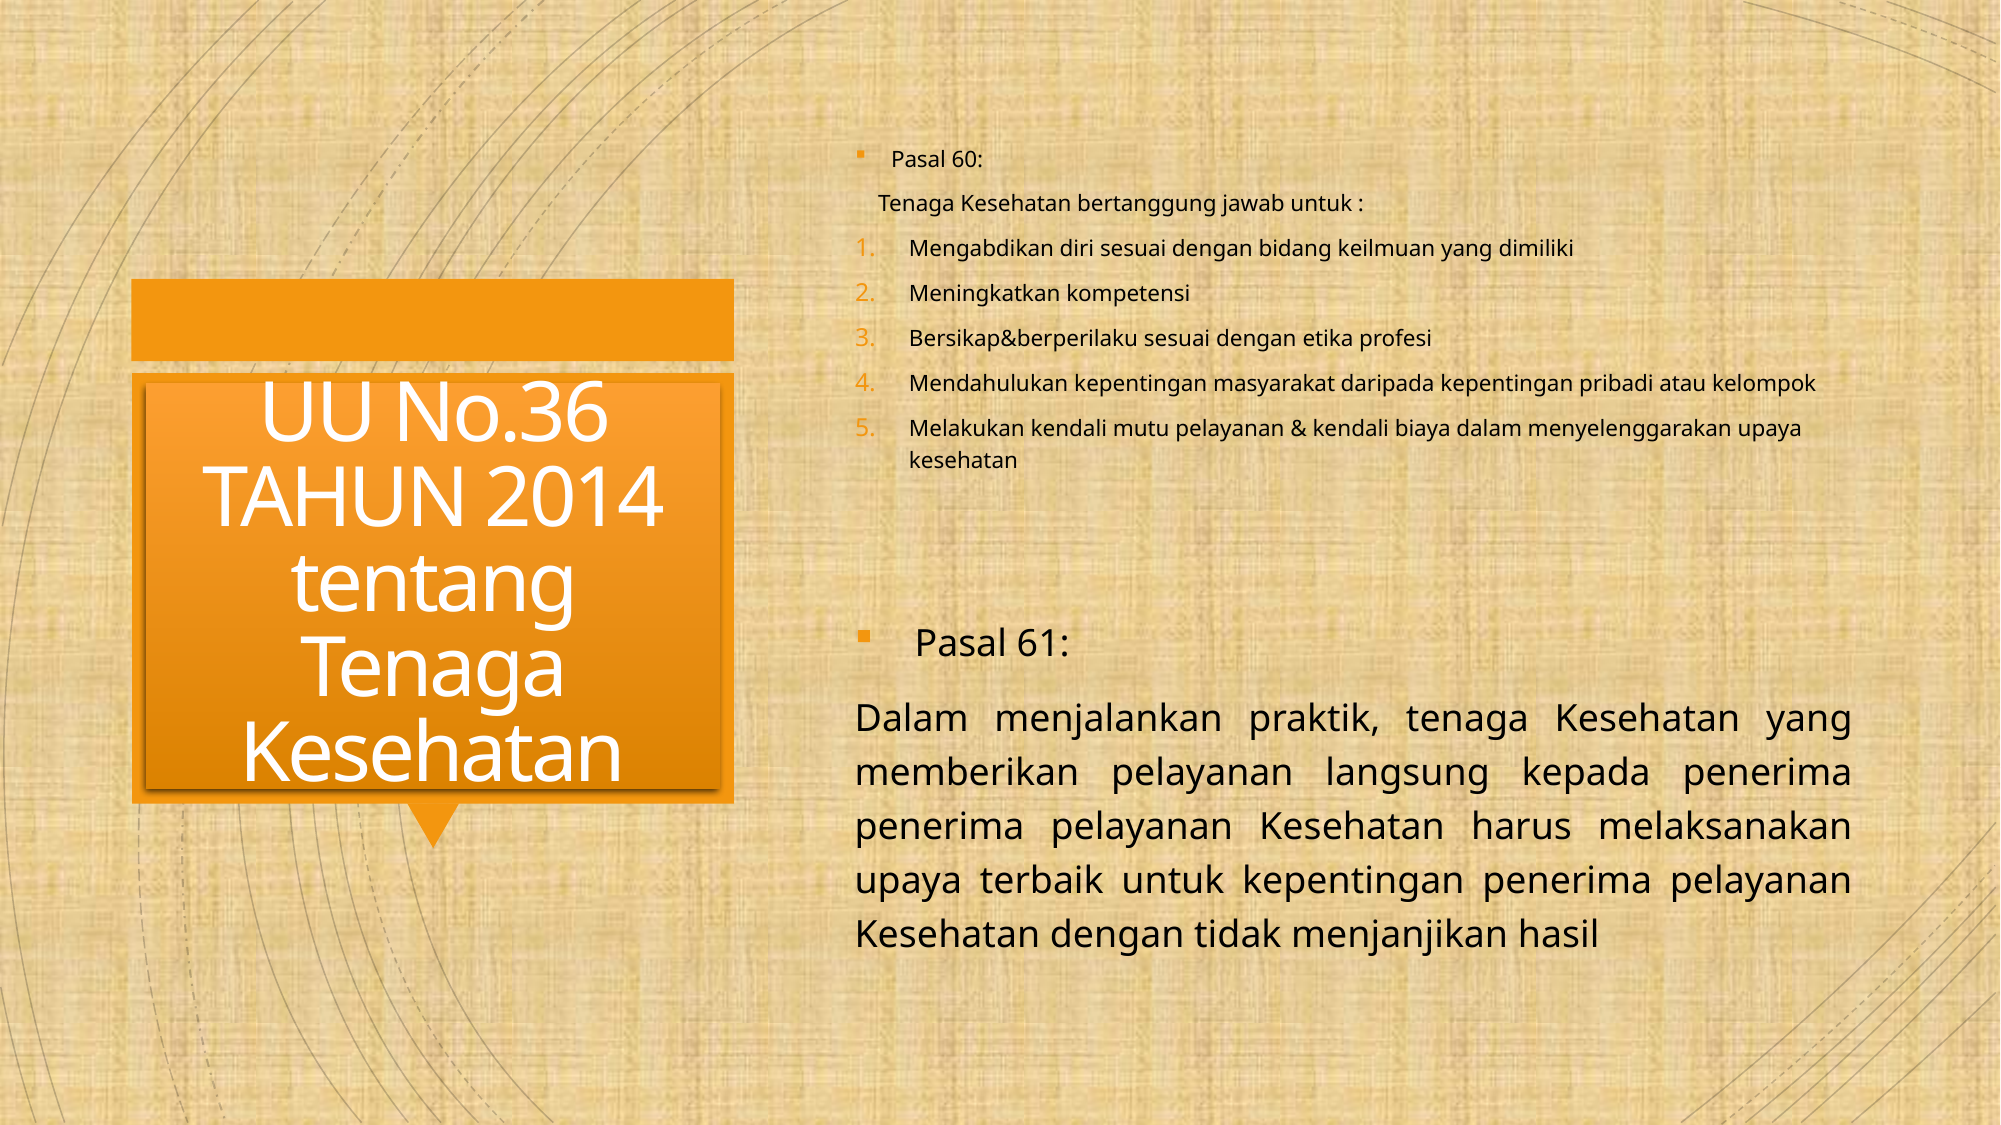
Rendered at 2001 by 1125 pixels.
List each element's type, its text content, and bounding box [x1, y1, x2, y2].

title UU No.36 TAHUN 2014 tentang Tenaga Kesehatan [145, 383, 721, 789]
list Pasal 60: Tenaga Kesehatan bertanggung jawab untuk : Mengabdikan diri sesuai dengan bidang keilmuan yang dimiliki Meningkatkan kompetensi Bersikap&berperilaku sesuai dengan etika profesi Mendahulukan kepentingan masyarakat daripada kepentingan pribadi atau kelompok Melakukan kendali mutu pelayanan & kendali biaya dalam menyelenggarakan upaya kesehatan [840, 131, 1869, 523]
list Pasal 61: Dalam menjalankan praktik, tenaga Kesehatan yang memberikan pelayanan langsung kepada penerima penerima pelayanan Kesehatan harus melaksanakan upaya terbaik untuk kepentingan penerima pelayanan Kesehatan dengan tidak menjanjikan hasil [839, 602, 1869, 994]
picture [0, 0, 2001, 1125]
